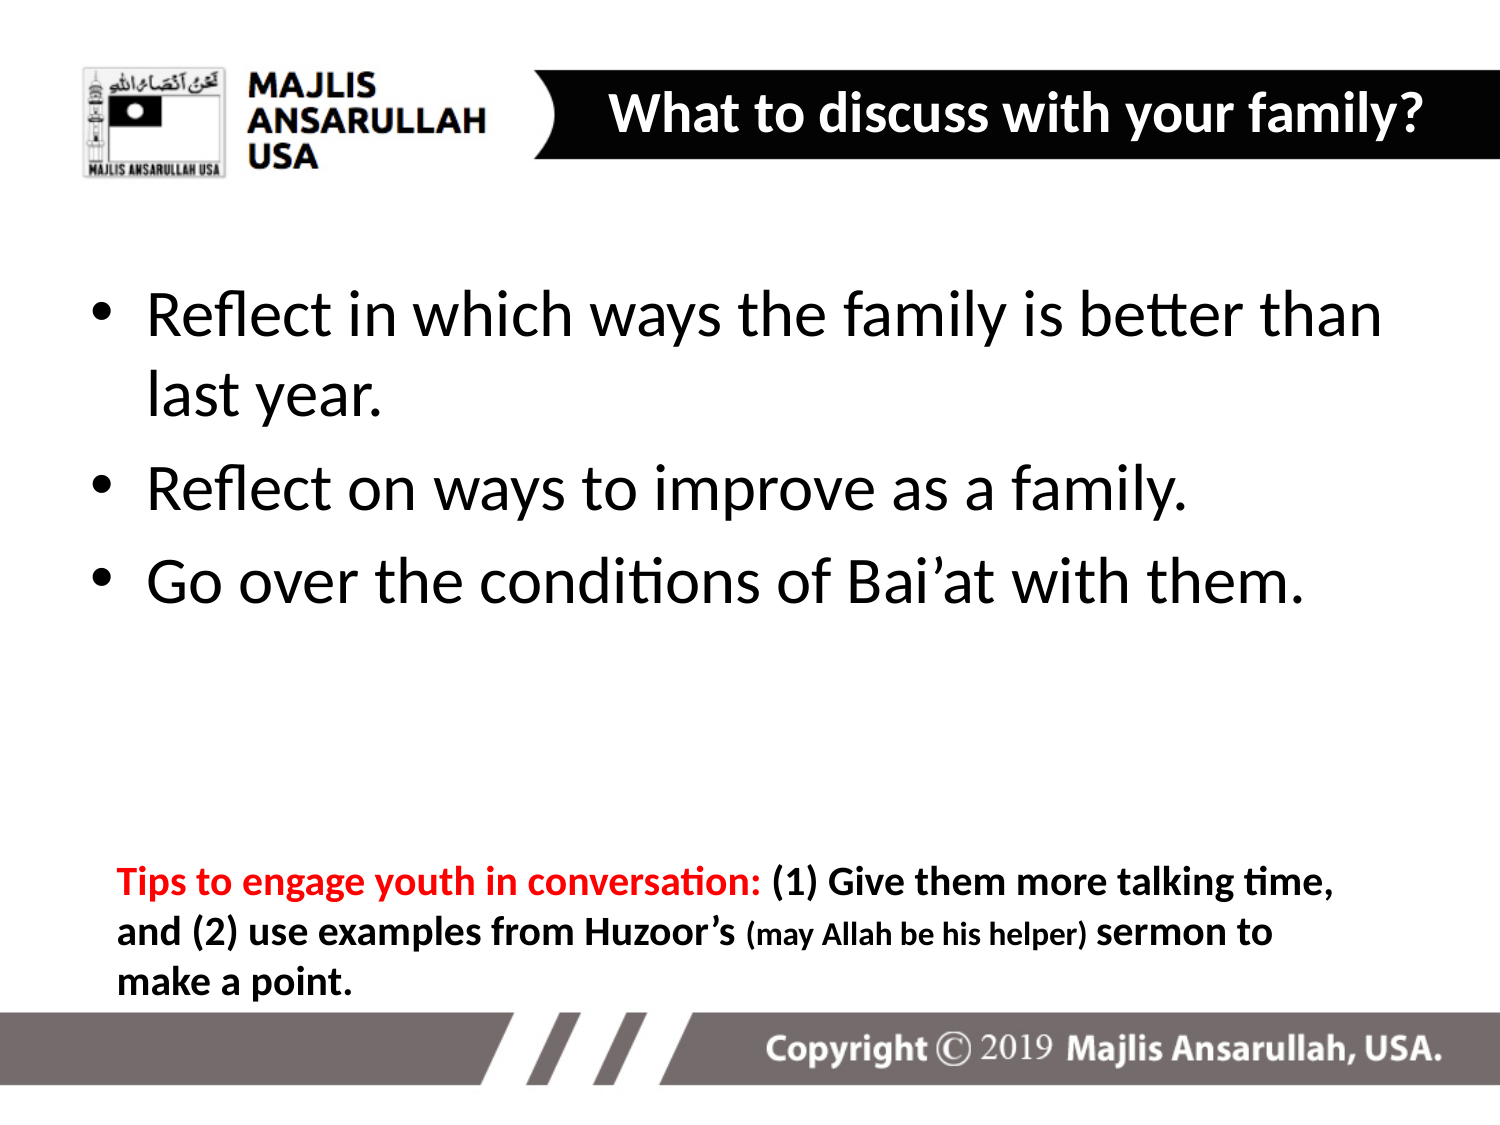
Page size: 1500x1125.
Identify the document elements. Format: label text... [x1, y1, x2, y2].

text_box Tips to engage youth in conversation: (1) Give them more talking time, and (2) use examples from Huzoor’s (may Allah be his helper) sermon to make a point. [101, 846, 1370, 1012]
text_box What to discuss with your family? [593, 66, 1441, 152]
picture [0, 0, 1500, 1125]
list Reflect in which ways the family is better than last year. Reflect on ways to improve as a family. Go over the conditions of Bai’at with them. [75, 262, 1425, 781]
